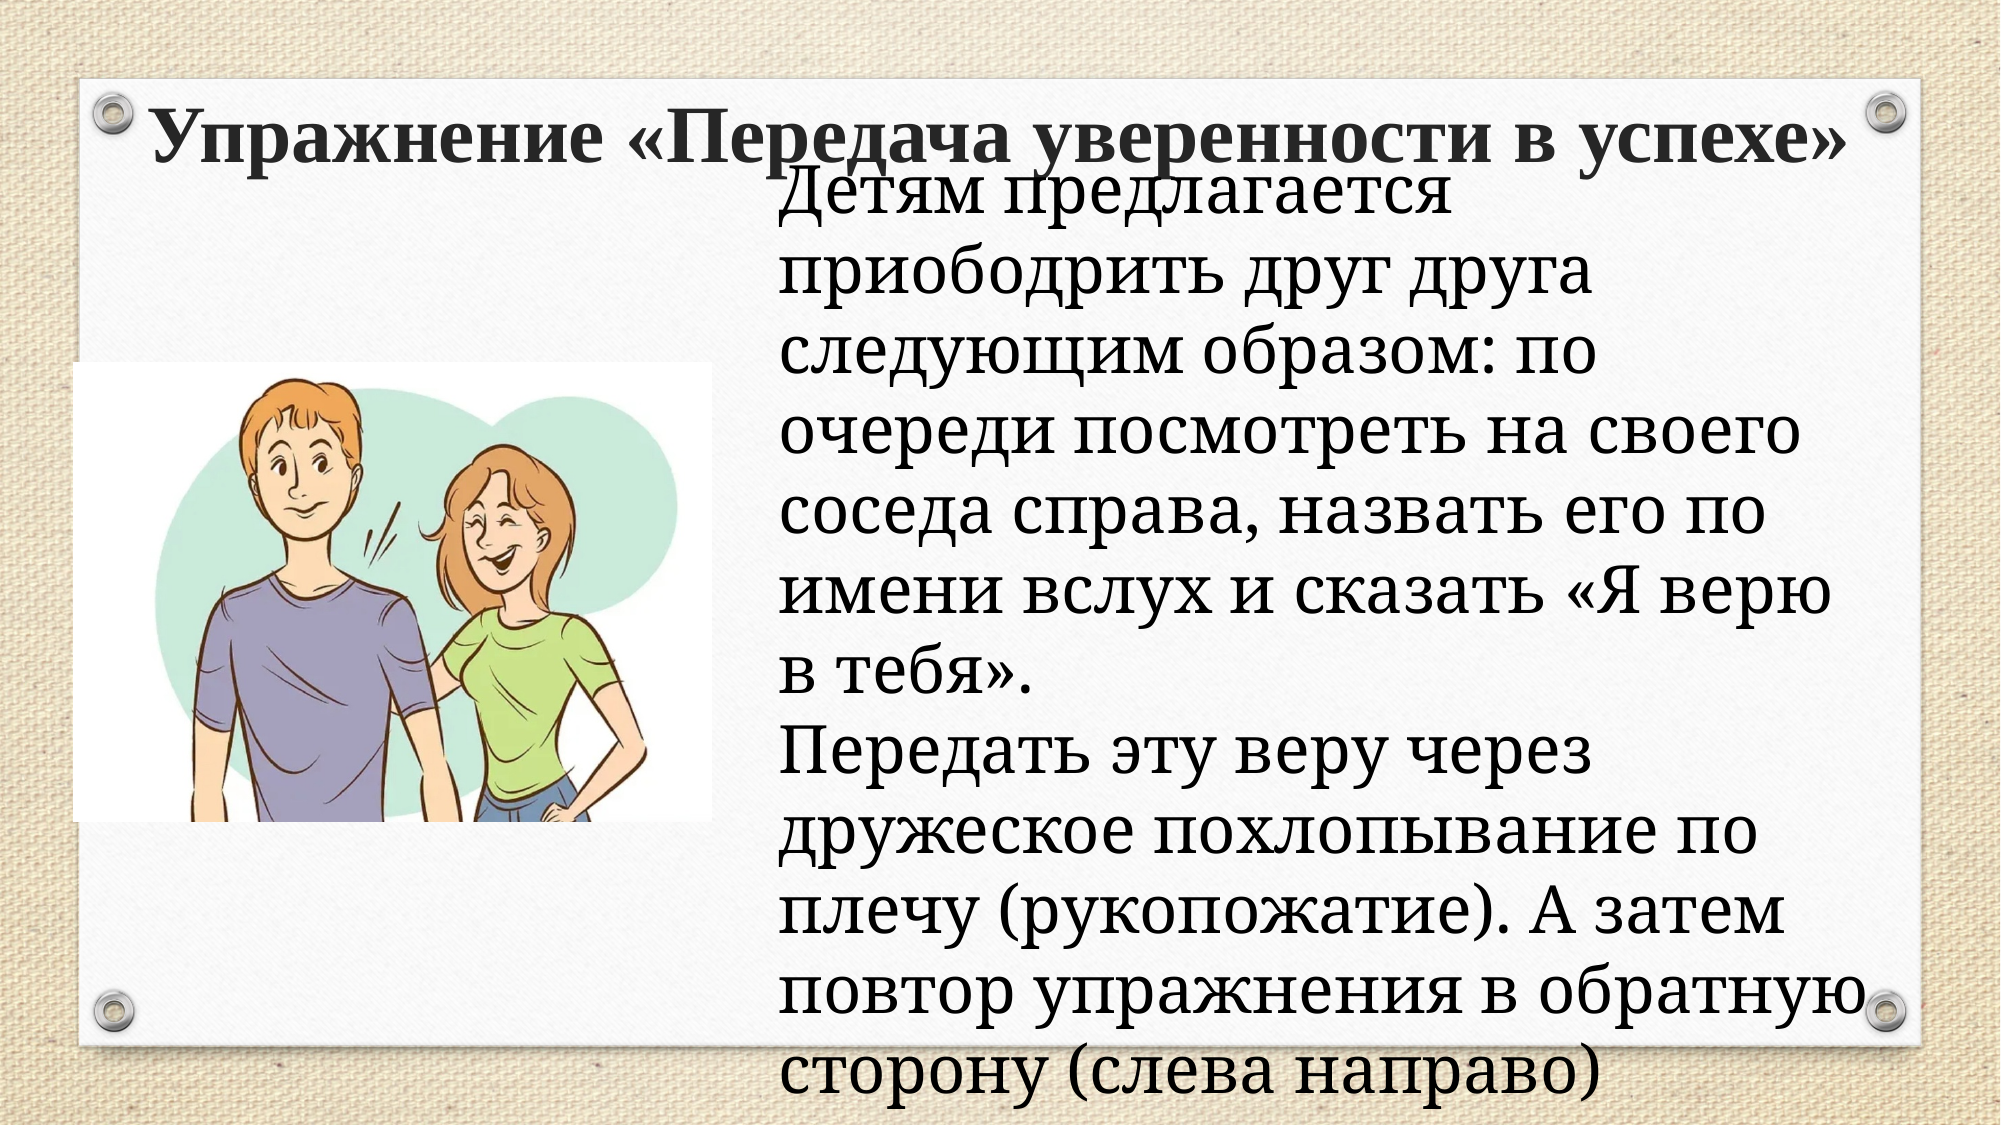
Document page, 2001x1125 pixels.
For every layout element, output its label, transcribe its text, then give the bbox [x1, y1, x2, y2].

picture [0, 0, 2001, 1125]
title Упражнение «Передача уверенности в успехе» [99, 26, 1900, 233]
text_box Детям предлагается приободрить друг друга следующим образом: по очереди посмотреть на своего соседа справа, назвать его по имени вслух и сказать «Я верю в тебя». Передать эту веру через дружеское похлопывание по плечу (рукопожатие). А затем повтор упражнения в обратную сторону (слева направо) [763, 89, 1901, 1125]
